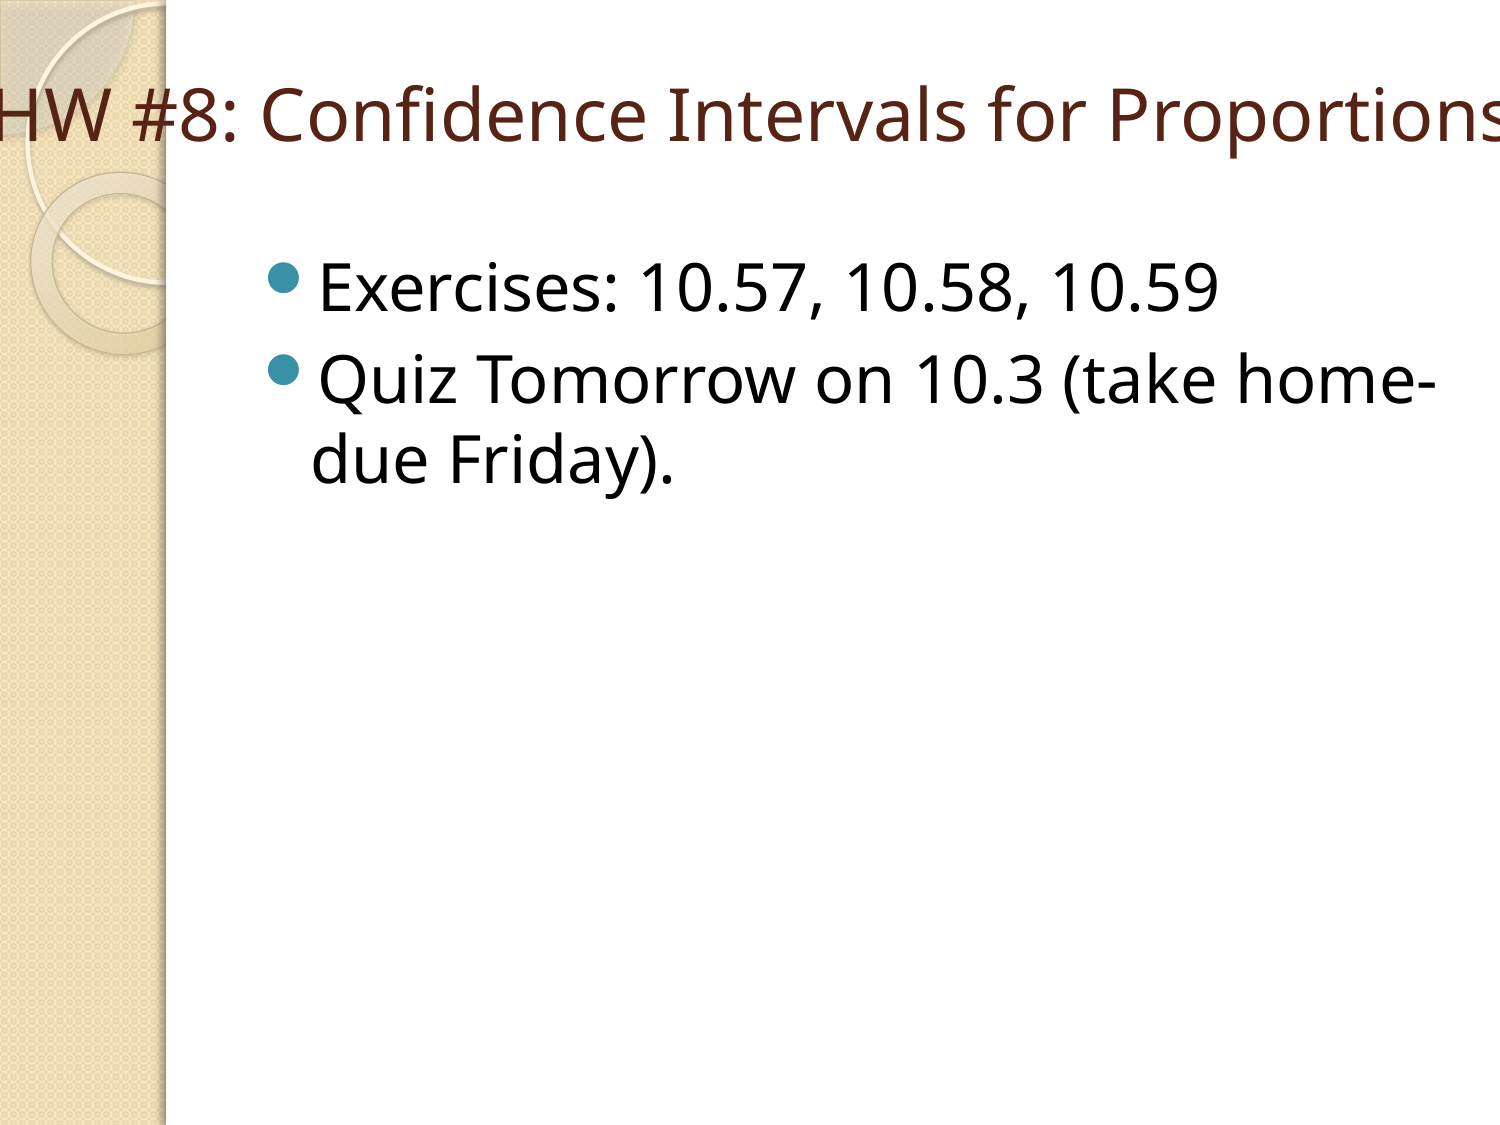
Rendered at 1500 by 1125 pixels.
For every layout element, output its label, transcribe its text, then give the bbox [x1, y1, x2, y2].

title HW #8: Confidence Intervals for Proportions [0, 17, 1500, 206]
list Exercises: 10.57, 10.58, 10.59 Quiz Tomorrow on 10.3 (take home-due Friday). [235, 237, 1466, 1025]
